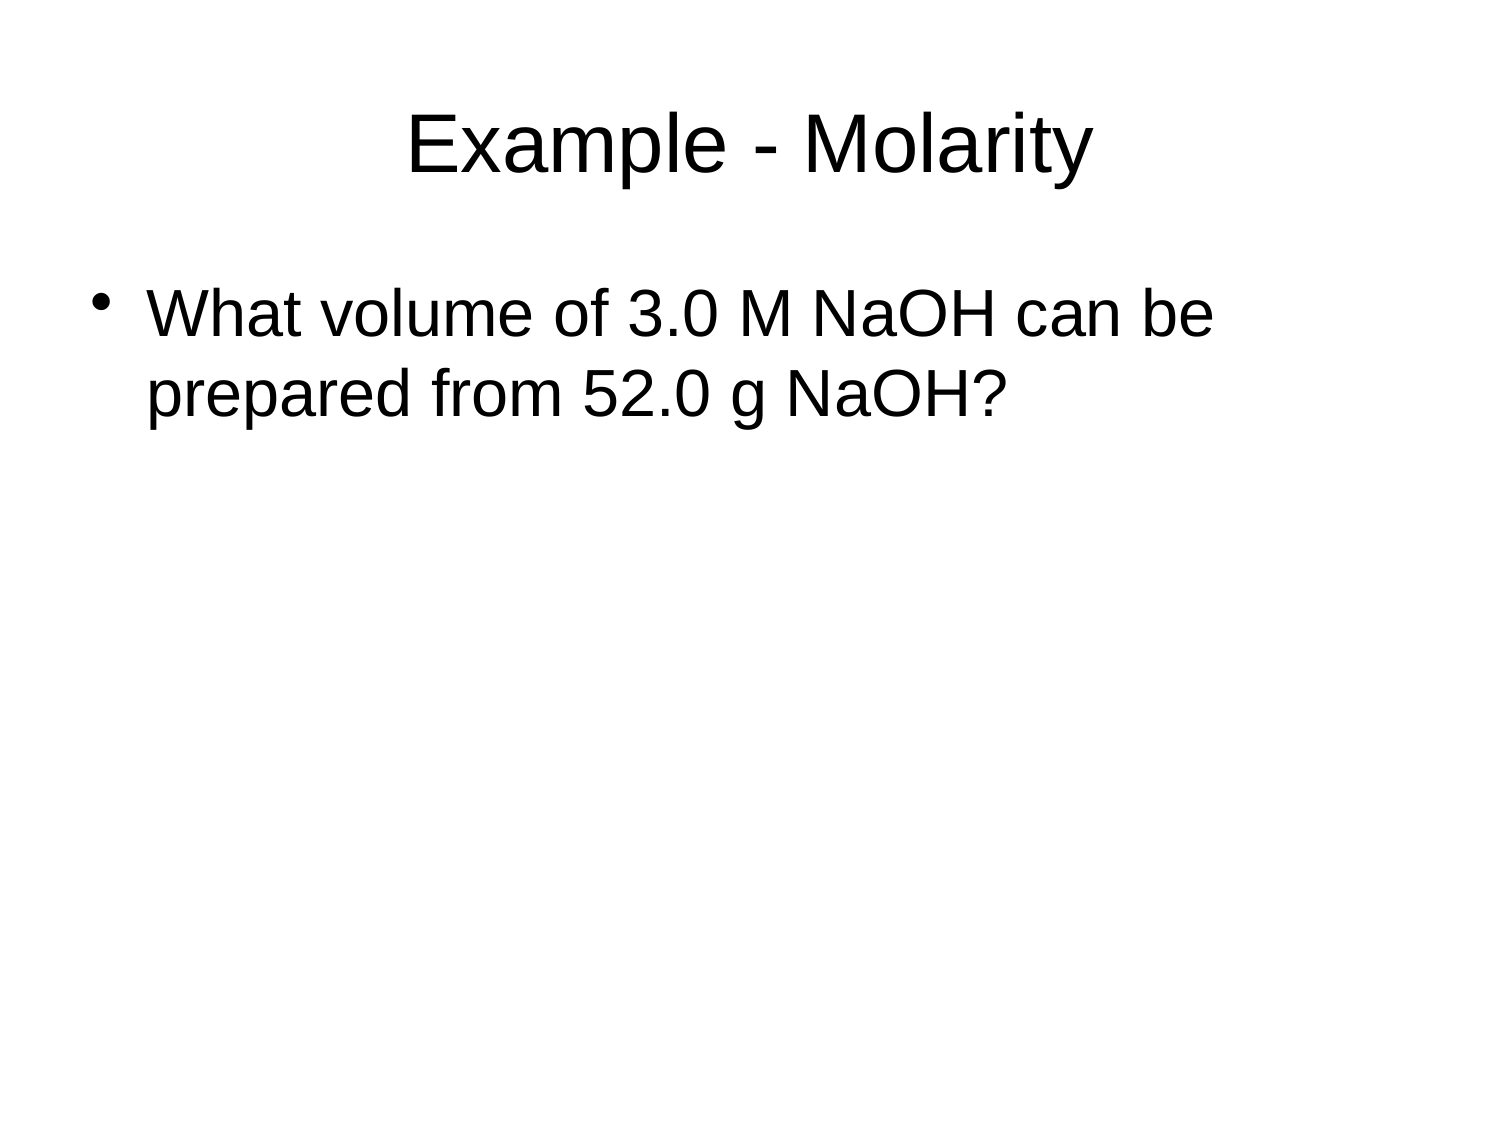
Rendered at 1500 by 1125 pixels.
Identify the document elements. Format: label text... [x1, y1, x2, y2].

list What volume of 3.0 M NaOH can be prepared from 52.0 g NaOH? [74, 262, 1426, 1006]
title Example - Molarity [74, 44, 1426, 233]
